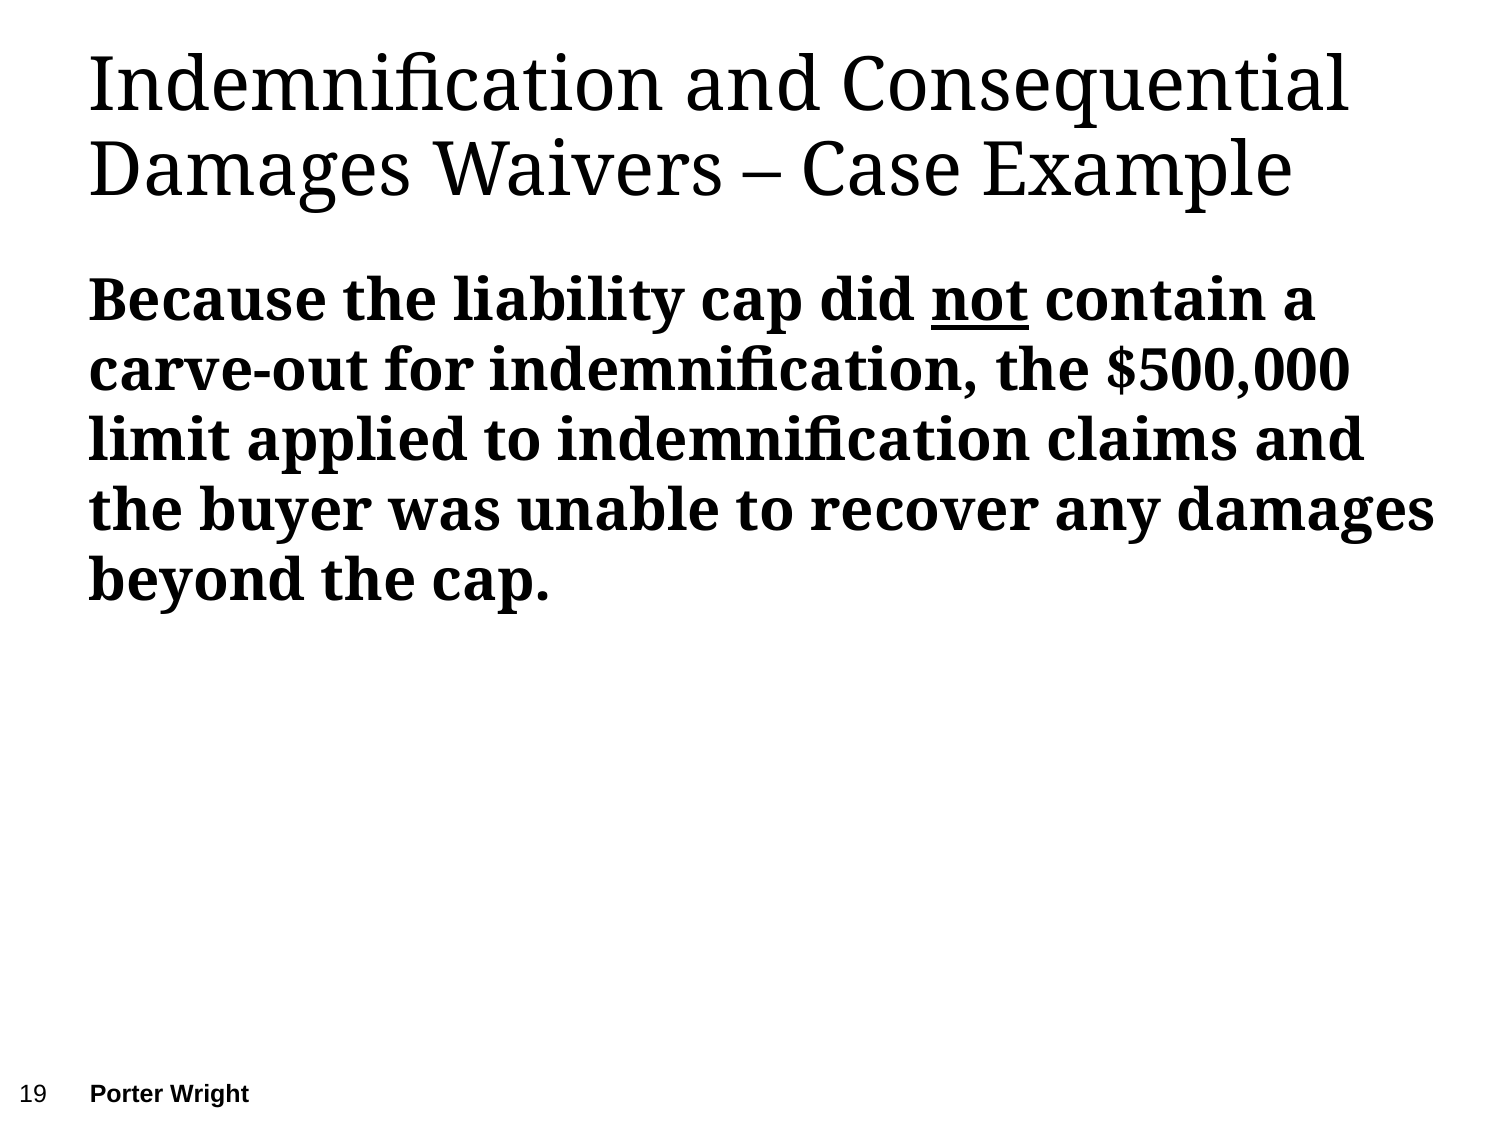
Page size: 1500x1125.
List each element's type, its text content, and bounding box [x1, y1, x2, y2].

slide_number 19 [0, 1077, 48, 1107]
title Indemnification and Consequential Damages Waivers – Case Example [88, 12, 1463, 213]
list Because the liability cap did not contain a carve-out for indemnification, the $500,000 limit applied to indemnification claims and the buyer was unable to recover any damages beyond the cap. [88, 262, 1463, 1037]
